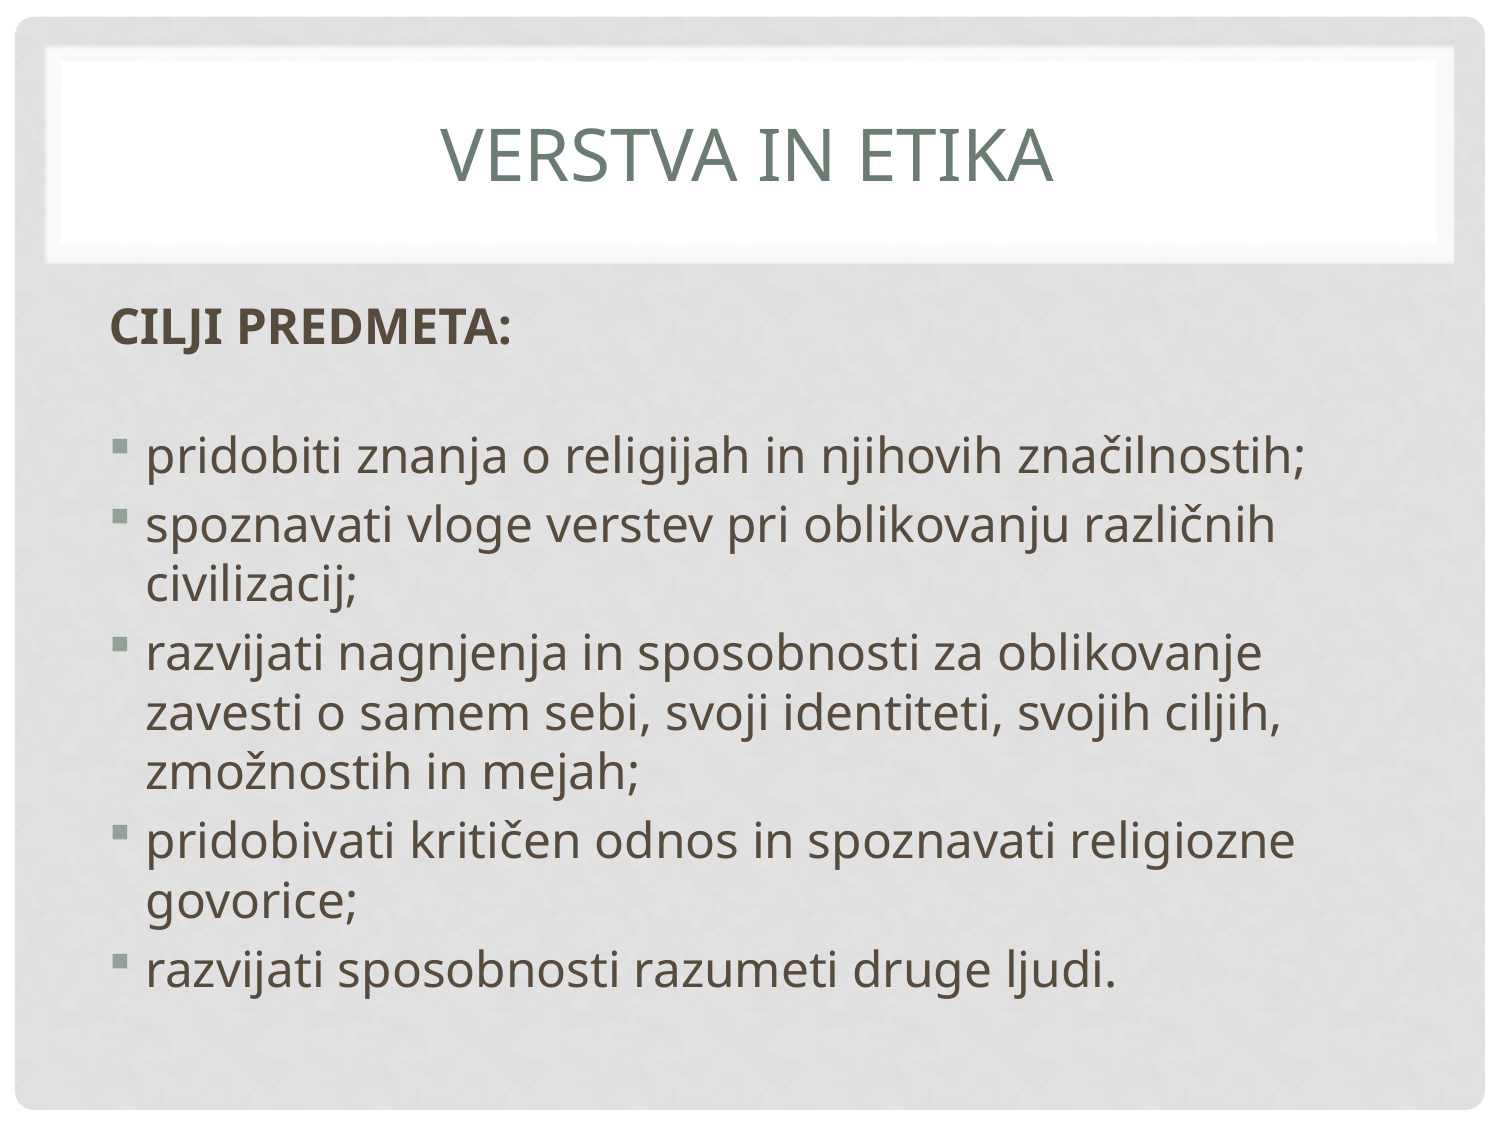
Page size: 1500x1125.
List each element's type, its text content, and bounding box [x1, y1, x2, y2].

list CILJI PREDMETA: pridobiti znanja o religijah in njihovih značilnostih; spoznavati vloge verstev pri oblikovanju različnih civilizacij; razvijati nagnjenja in sposobnosti za oblikovanje zavesti o samem sebi, svoji identiteti, svojih ciljih, zmožnostih in mejah; pridobivati kritičen odnos in spoznavati religiozne govorice; razvijati sposobnosti razumeti druge ljudi. [75, 287, 1425, 1005]
title VERSTVA IN ETIKA [69, 66, 1425, 238]
